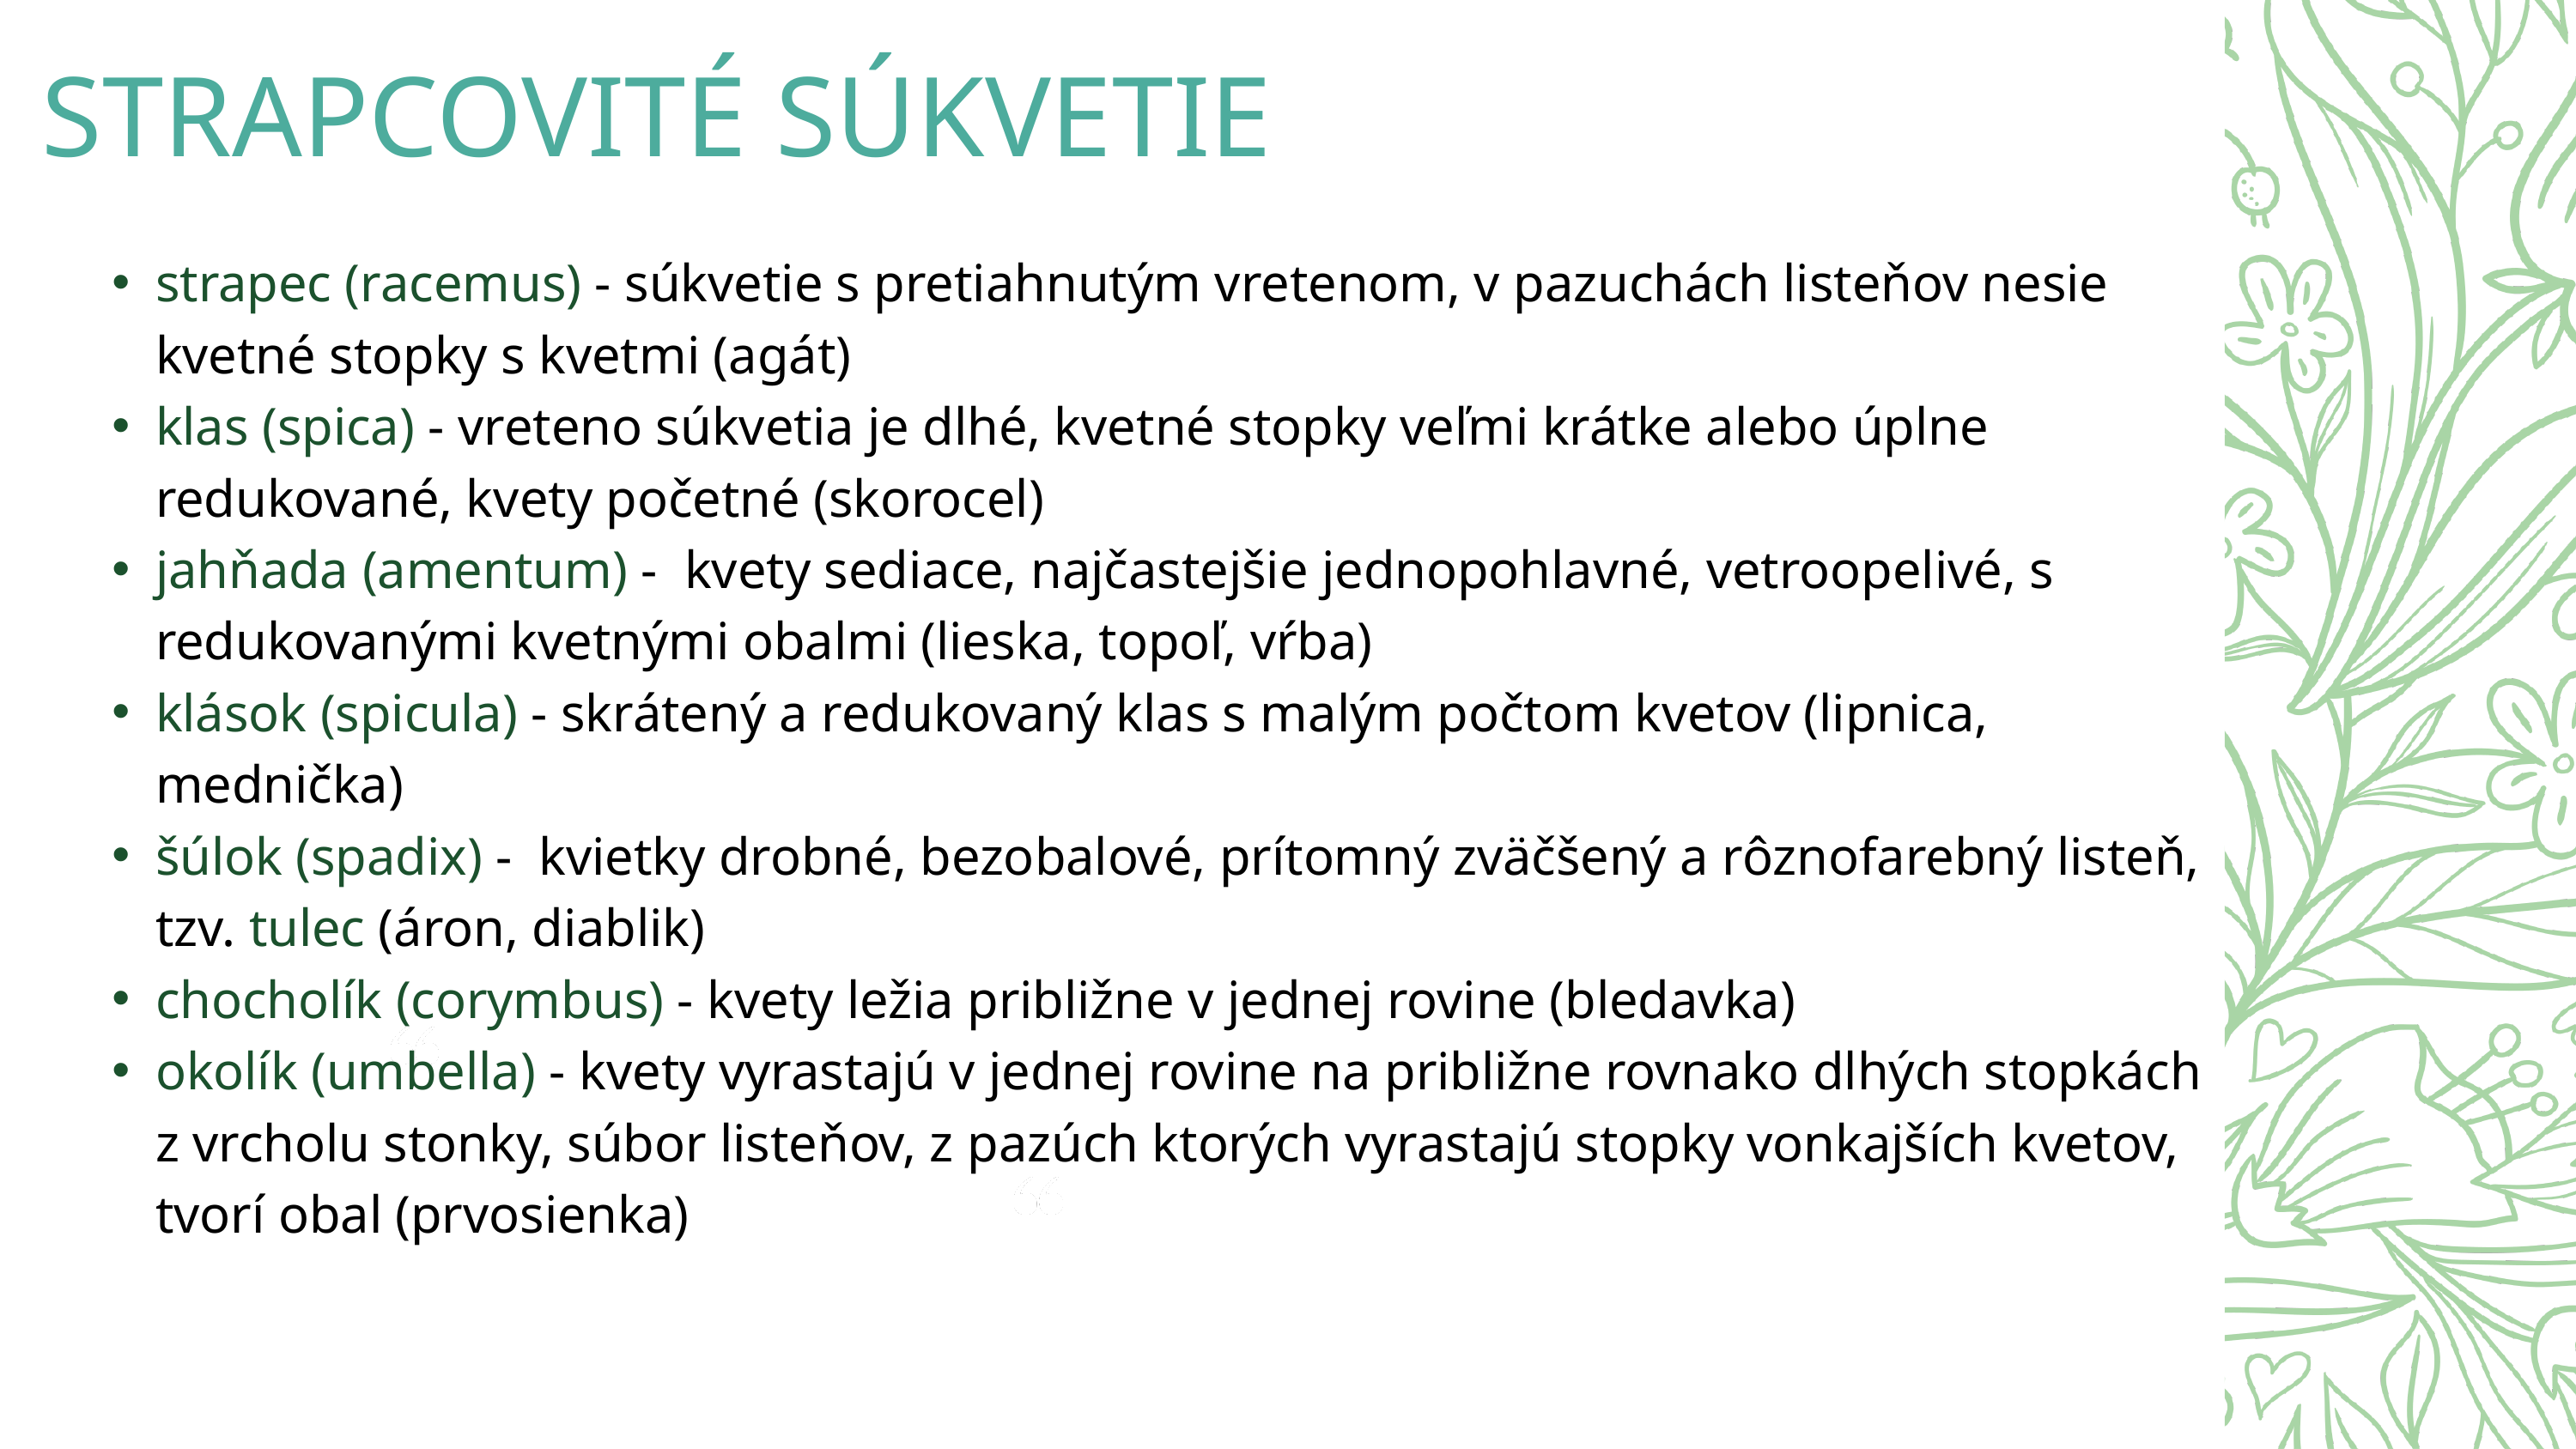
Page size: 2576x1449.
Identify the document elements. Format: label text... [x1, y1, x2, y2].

text_box [2224, 0, 2576, 1449]
text_box STRAPCOVITÉ SÚKVETIE [41, 73, 1649, 179]
text_box strapec (racemus) - súkvetie s pretiahnutým vretenom, v pazuchách listeňov nesie kvetné stopky s kvetmi (agát) klas (spica) - vreteno súkvetia je dlhé, kvetné stopky veľmi krátke alebo úplne redukované, kvety početné (skorocel) jahňada (amentum) - kvety sediace, najčastejšie jednopohlavné, vetroopelivé, s redukovanými kvetnými obalmi (lieska, topoľ, vŕba) klások (spicula) - skrátený a redukovaný klas s malým počtom kvetov (lipnica, mednička) šúlok (spadix) - kvietky drobné, bezobalové, prítomný zväčšený a rôznofarebný listeň, tzv. tulec (áron, diablik) chocholík (corymbus) - kvety ležia približne v jednej rovine (bledavka) okolík (umbella) - kvety vyrastajú v jednej rovine na približne rovnako dlhých stopkách z vrcholu stonky, súbor listeňov, z pazúch ktorých vyrastajú stopky vonkajších kvetov, tvorí obal (prvosienka) [68, 240, 2225, 1315]
